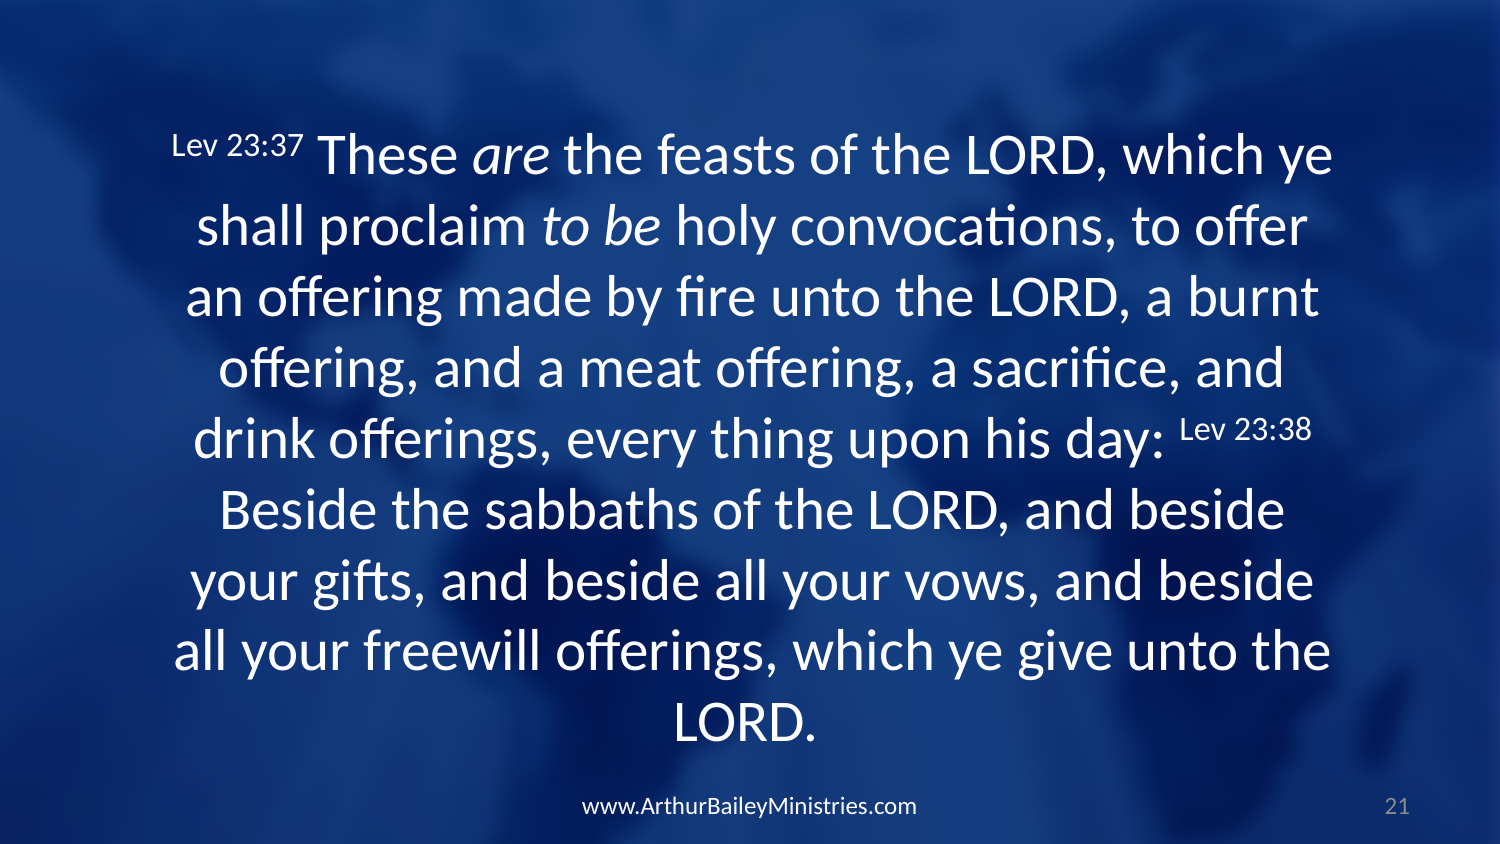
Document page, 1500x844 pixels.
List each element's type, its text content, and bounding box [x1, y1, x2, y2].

list Lev 23:37 These are the feasts of the LORD, which ye shall proclaim to be holy convocations, to offer an offering made by fire unto the LORD, a burnt offering, and a meat offering, a sacrifice, and drink offerings, every thing upon his day: Lev 23:38 Beside the sabbaths of the LORD, and beside your gifts, and beside all your vows, and beside all your freewill offerings, which ye give unto the LORD. [151, 107, 1355, 762]
picture [0, 0, 1500, 844]
footer www.ArthurBaileyMinistries.com [512, 782, 988, 827]
slide_number 21 [1074, 782, 1425, 827]
